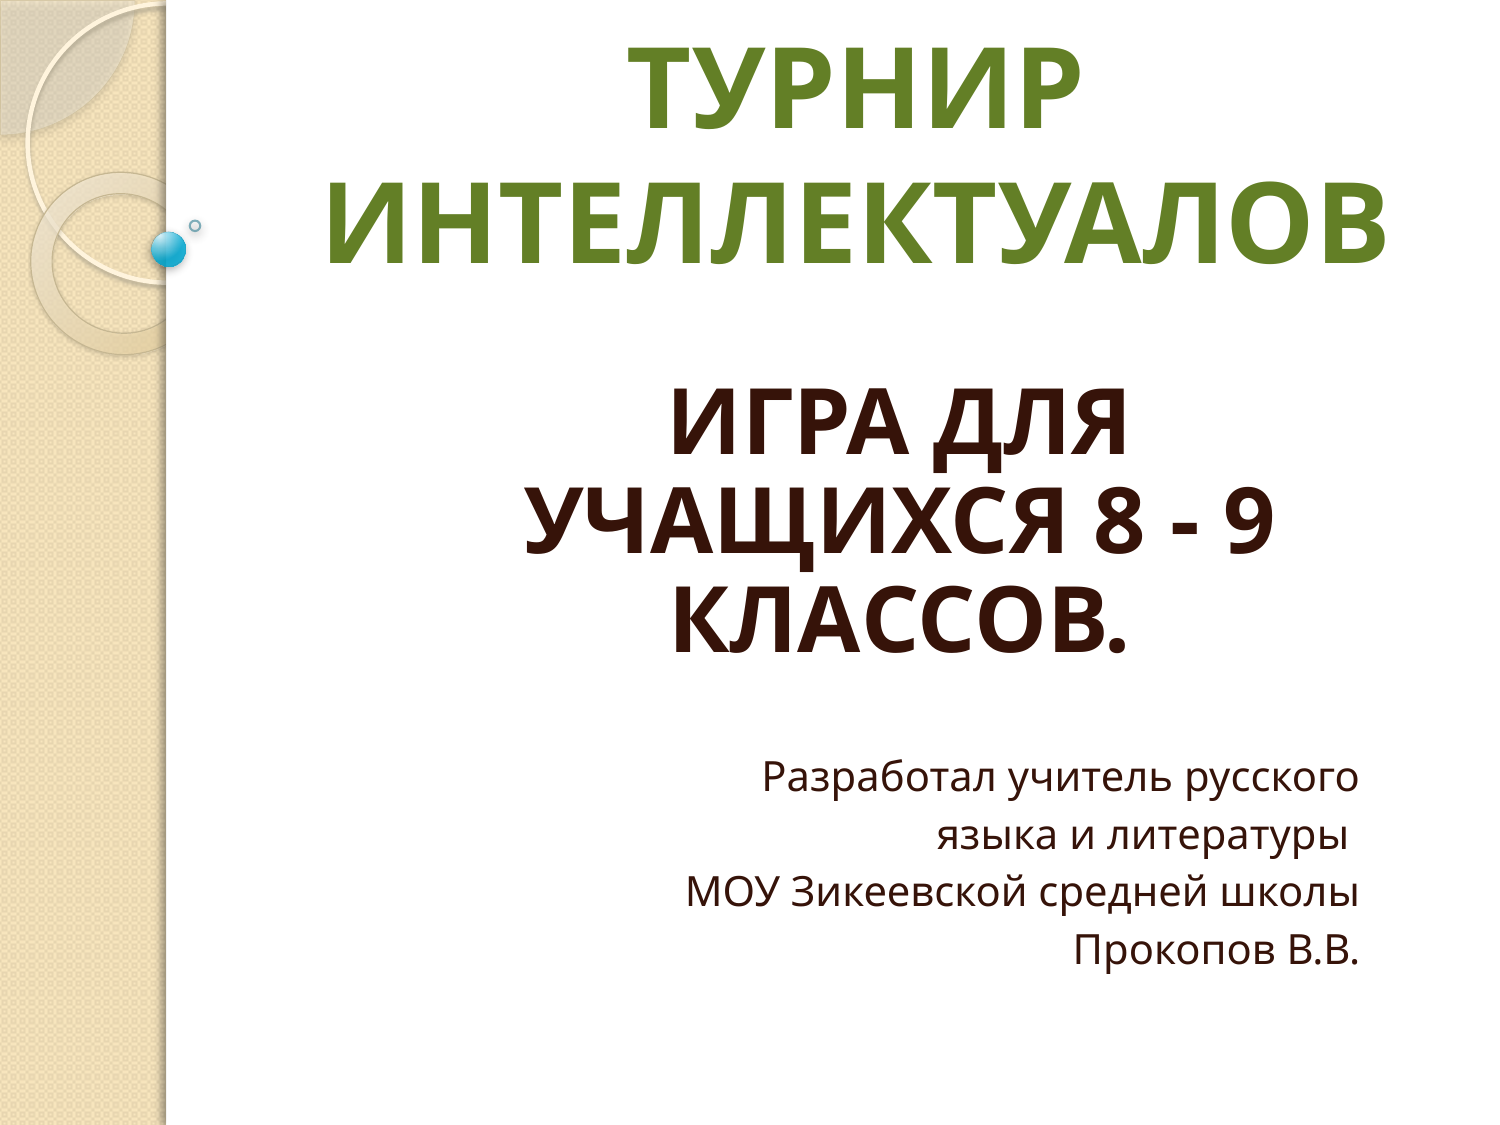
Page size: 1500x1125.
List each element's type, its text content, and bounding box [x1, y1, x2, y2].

subtitle ИГРА ДЛЯ УЧАЩИХСЯ 8 - 9 КЛАССОВ. Разработал учитель русского языка и литературы МОУ Зикеевской средней школы Прокопов В.В. [420, 375, 1375, 1059]
title ТУРНИР ИНТЕЛЛЕКТУАЛОВ [257, 35, 1454, 293]
